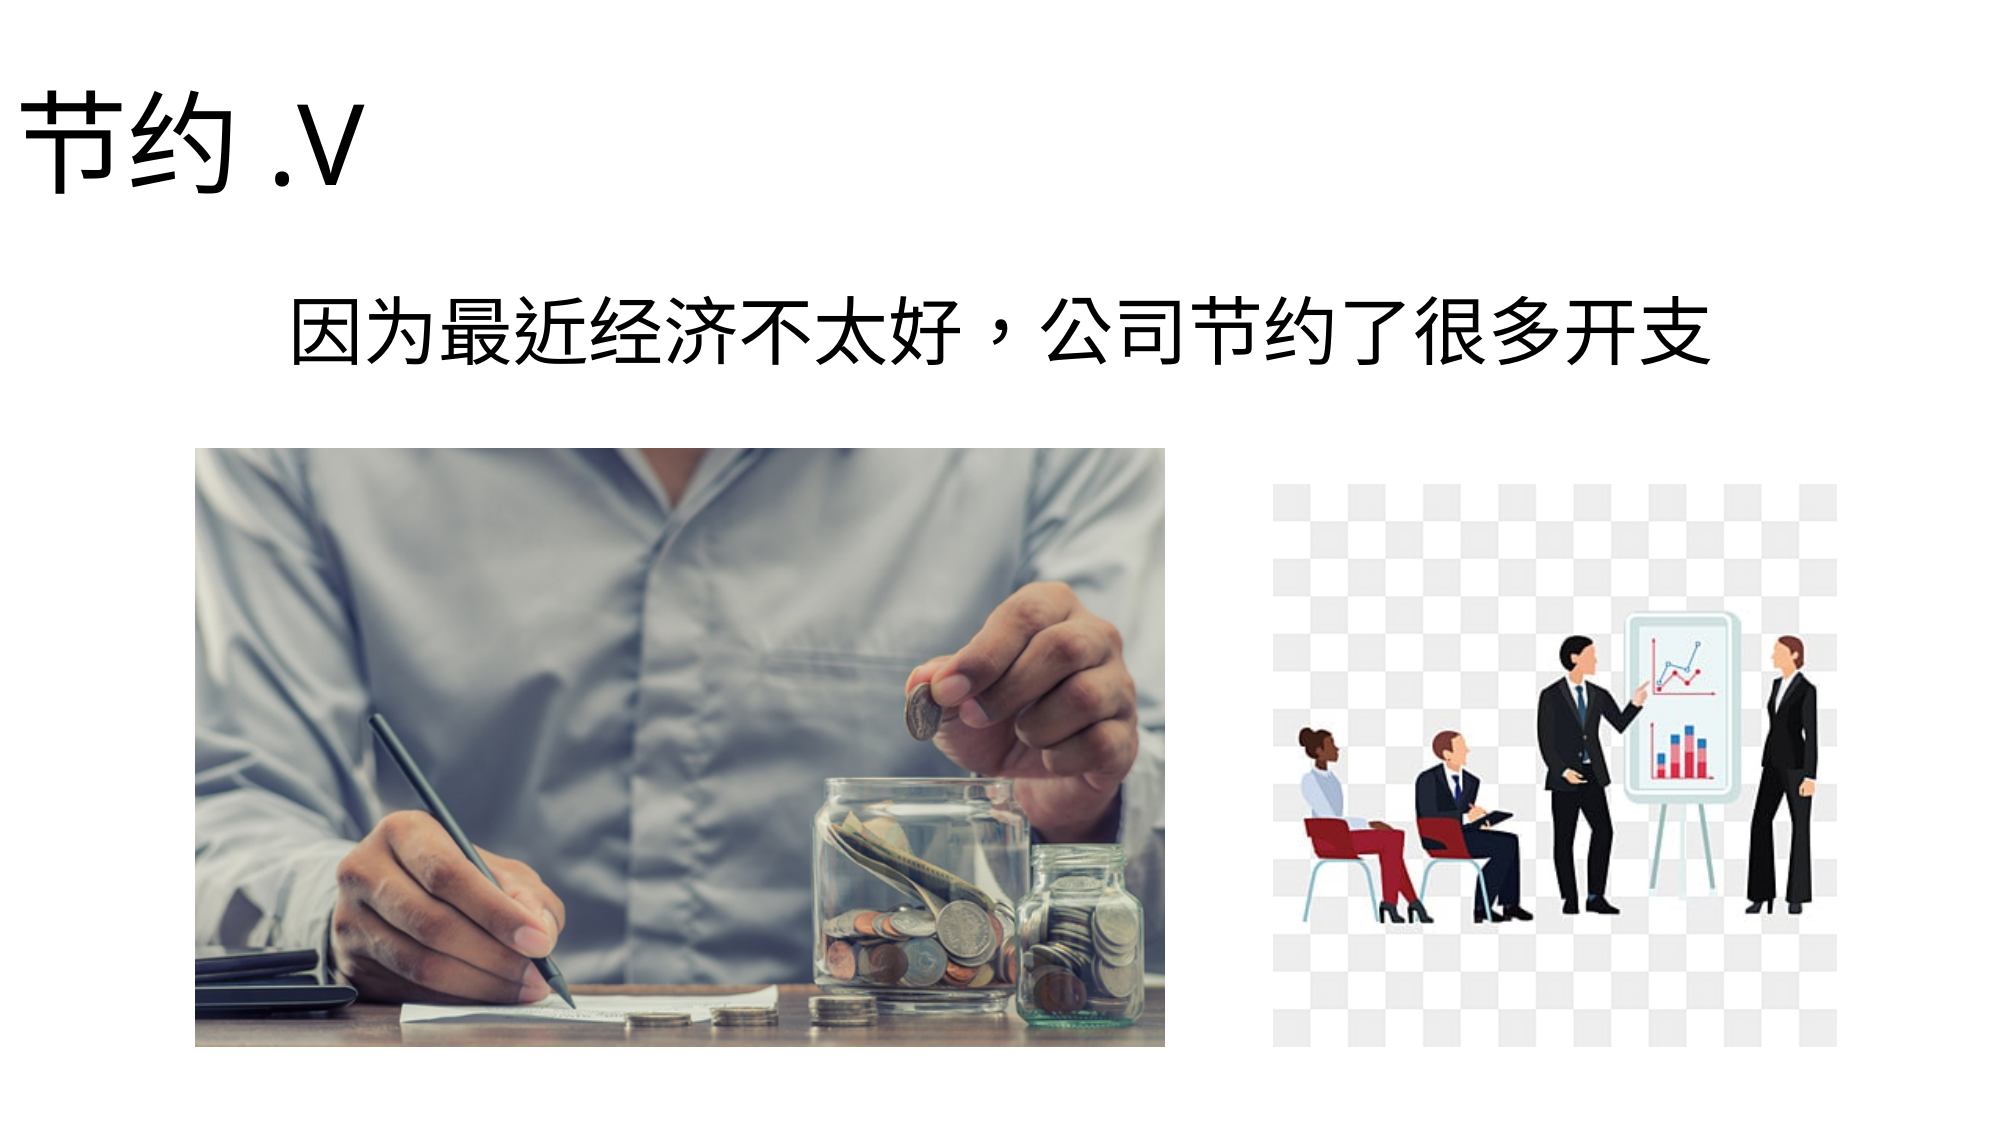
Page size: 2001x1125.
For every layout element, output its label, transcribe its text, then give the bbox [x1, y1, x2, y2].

text_box 因为最近经济不太好，公司节约了很多开支 [3, 149, 2000, 522]
picture [1273, 484, 1837, 1047]
title 节约.V [0, 0, 1775, 299]
picture [195, 448, 1165, 1047]
